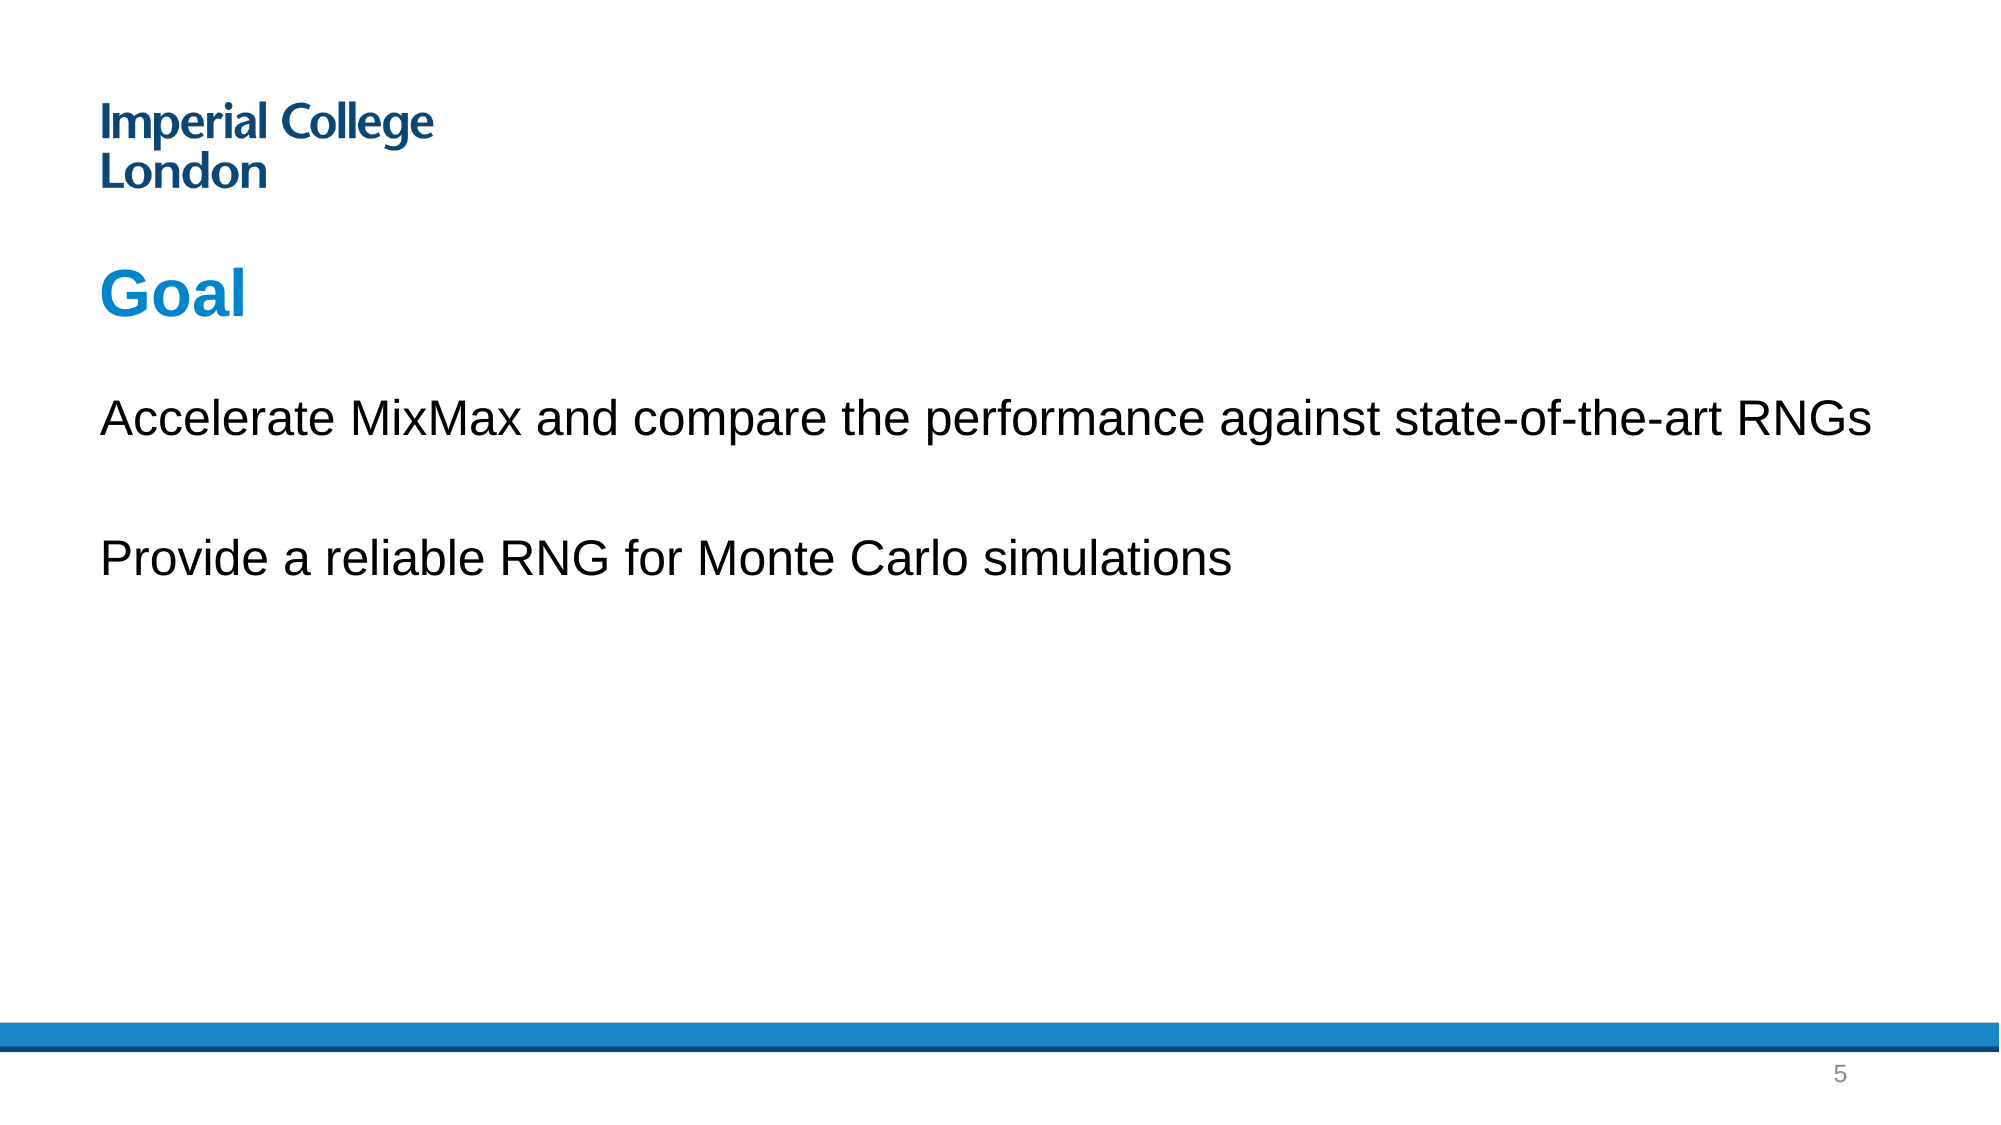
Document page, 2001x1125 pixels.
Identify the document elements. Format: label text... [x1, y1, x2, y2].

list Accelerate MixMax and compare the performance against state-of-the-art RNGs Provide a reliable RNG for Monte Carlo simulations [99, 384, 1900, 957]
slide_number 5 [1412, 1042, 1863, 1103]
picture [0, 0, 1999, 1125]
title Goal [99, 244, 1900, 328]
